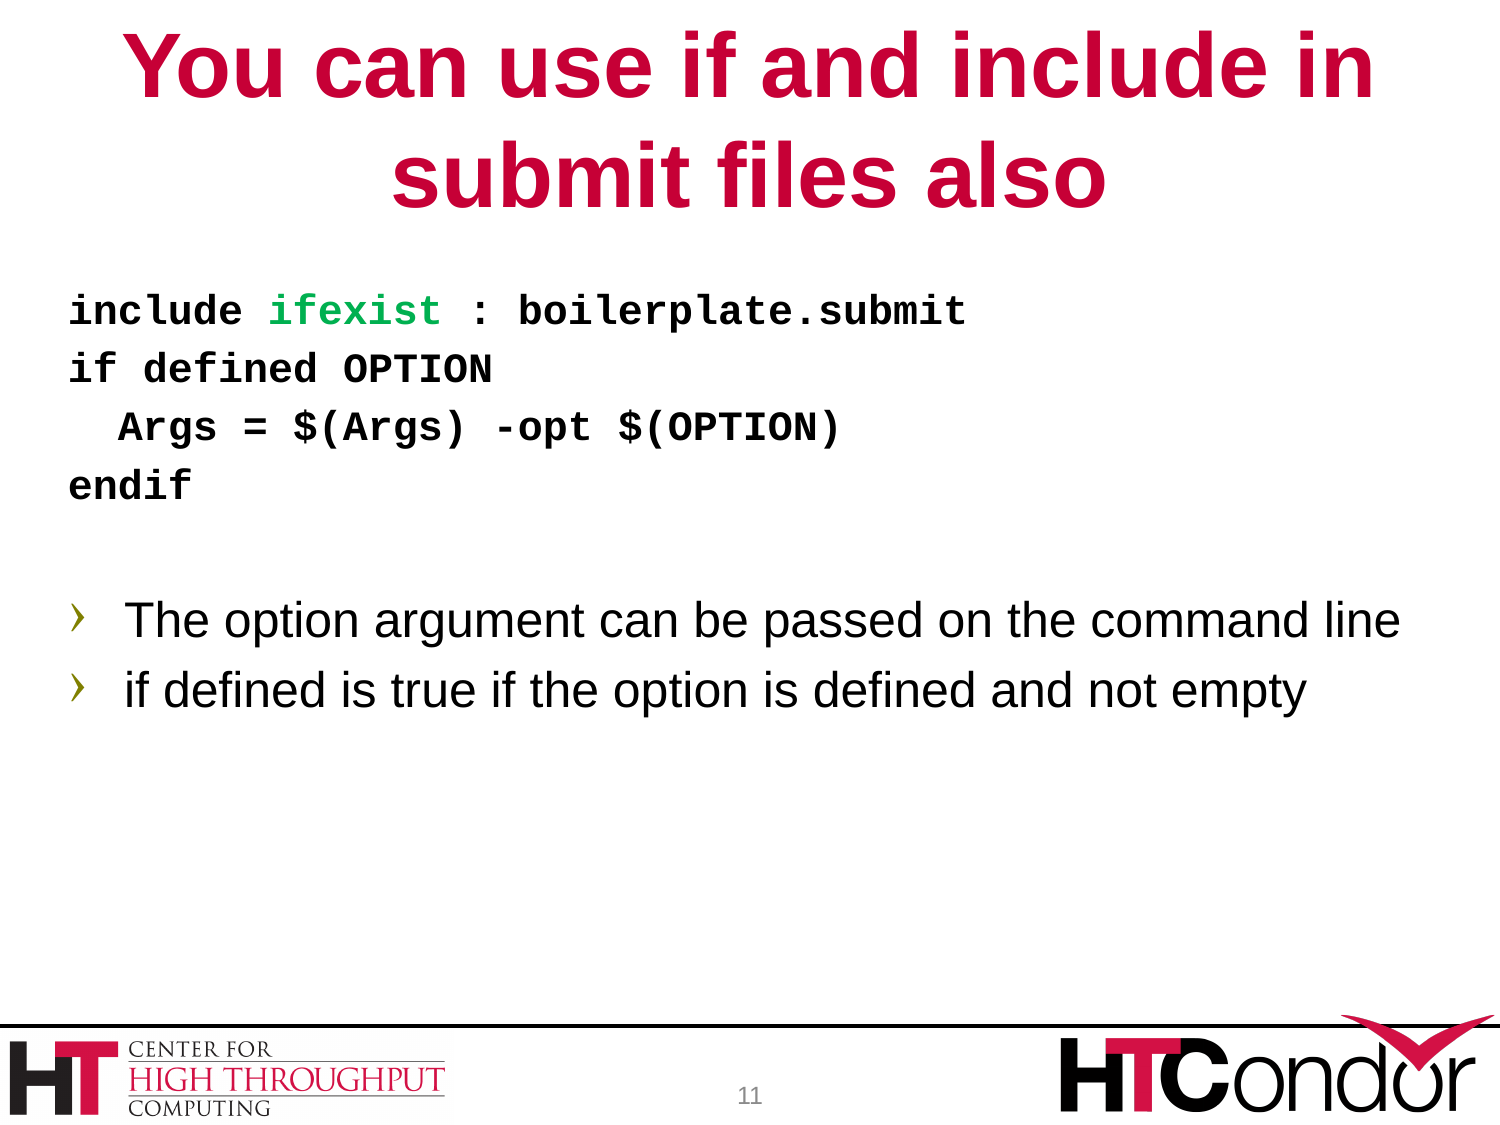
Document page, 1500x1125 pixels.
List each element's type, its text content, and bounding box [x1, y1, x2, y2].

picture [0, 1029, 454, 1125]
picture [1055, 1014, 1500, 1119]
slide_number 11 [575, 1065, 925, 1125]
title You can use if and include in submit files also [0, 0, 1500, 233]
list include ifexist : boilerplate.submit if defined OPTION Args = $(Args) -opt $(OPTION) endif The option argument can be passed on the command line if defined is true if the option is defined and not empty [52, 275, 1463, 916]
